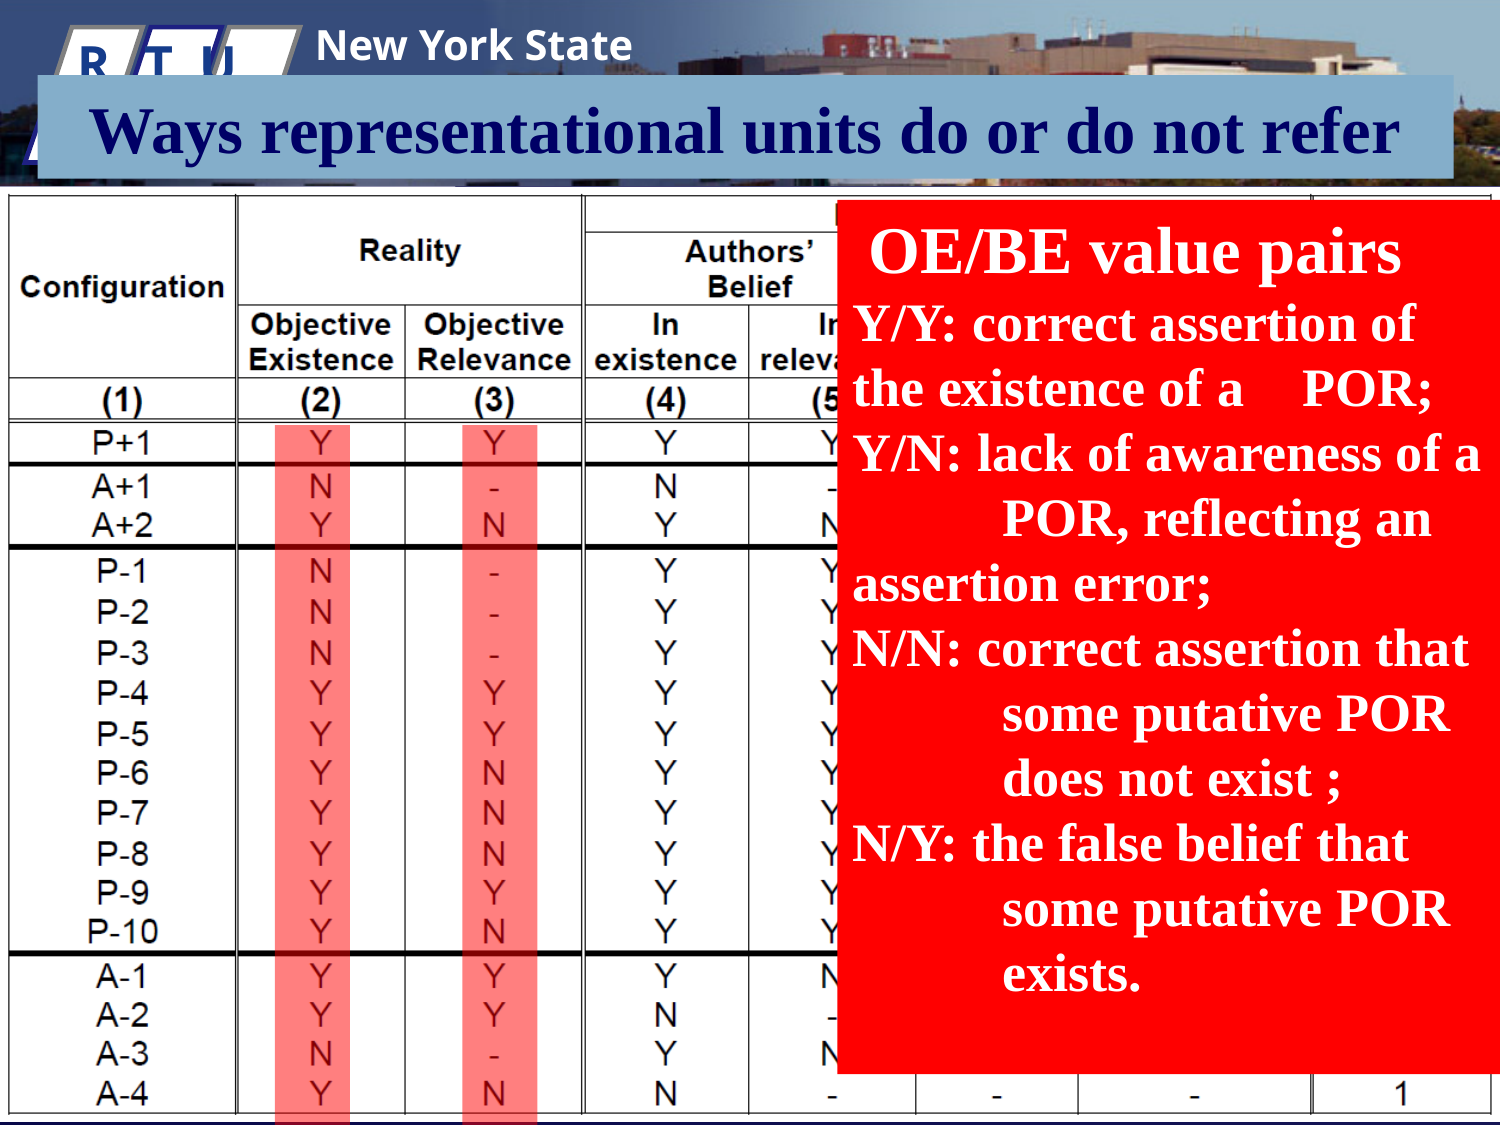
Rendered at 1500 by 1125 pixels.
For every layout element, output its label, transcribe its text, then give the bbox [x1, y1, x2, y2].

picture [0, 187, 1500, 1122]
picture [0, 0, 1500, 186]
title Ways representational units do or do not refer [37, 74, 1454, 179]
